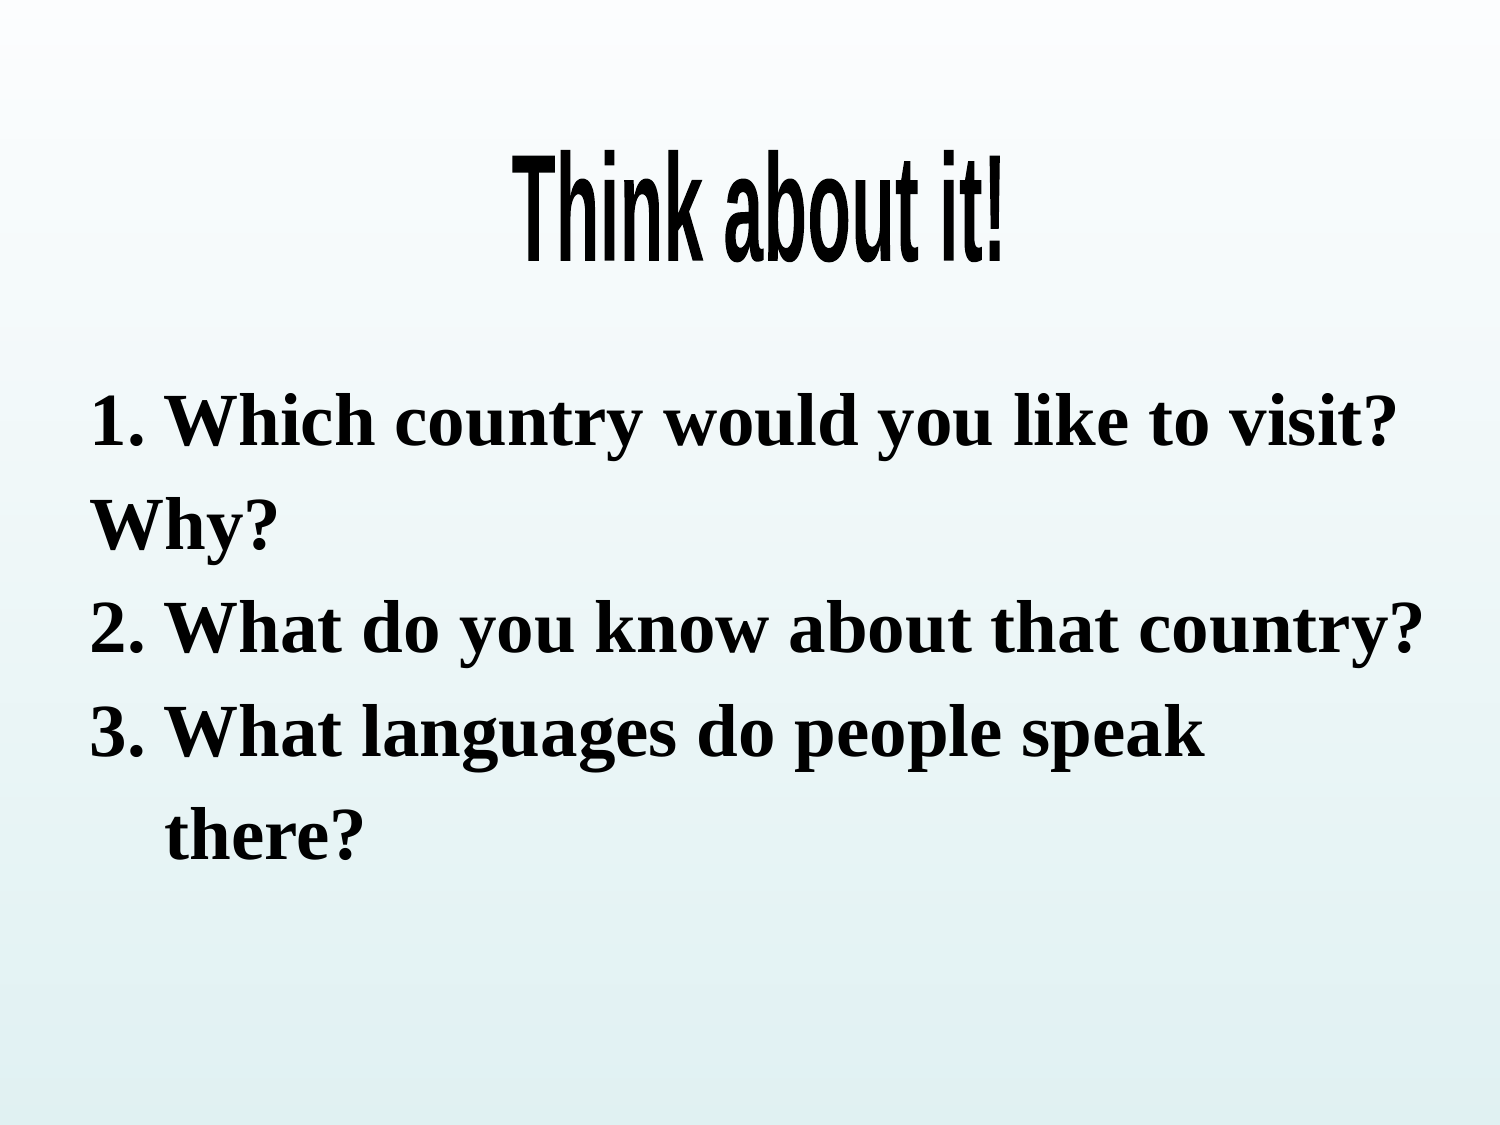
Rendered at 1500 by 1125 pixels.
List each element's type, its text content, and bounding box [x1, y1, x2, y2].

text_box 1. Which country would you like to visit? Why? 2. What do you know about that country? 3. What languages do people speak there? [75, 349, 1463, 882]
